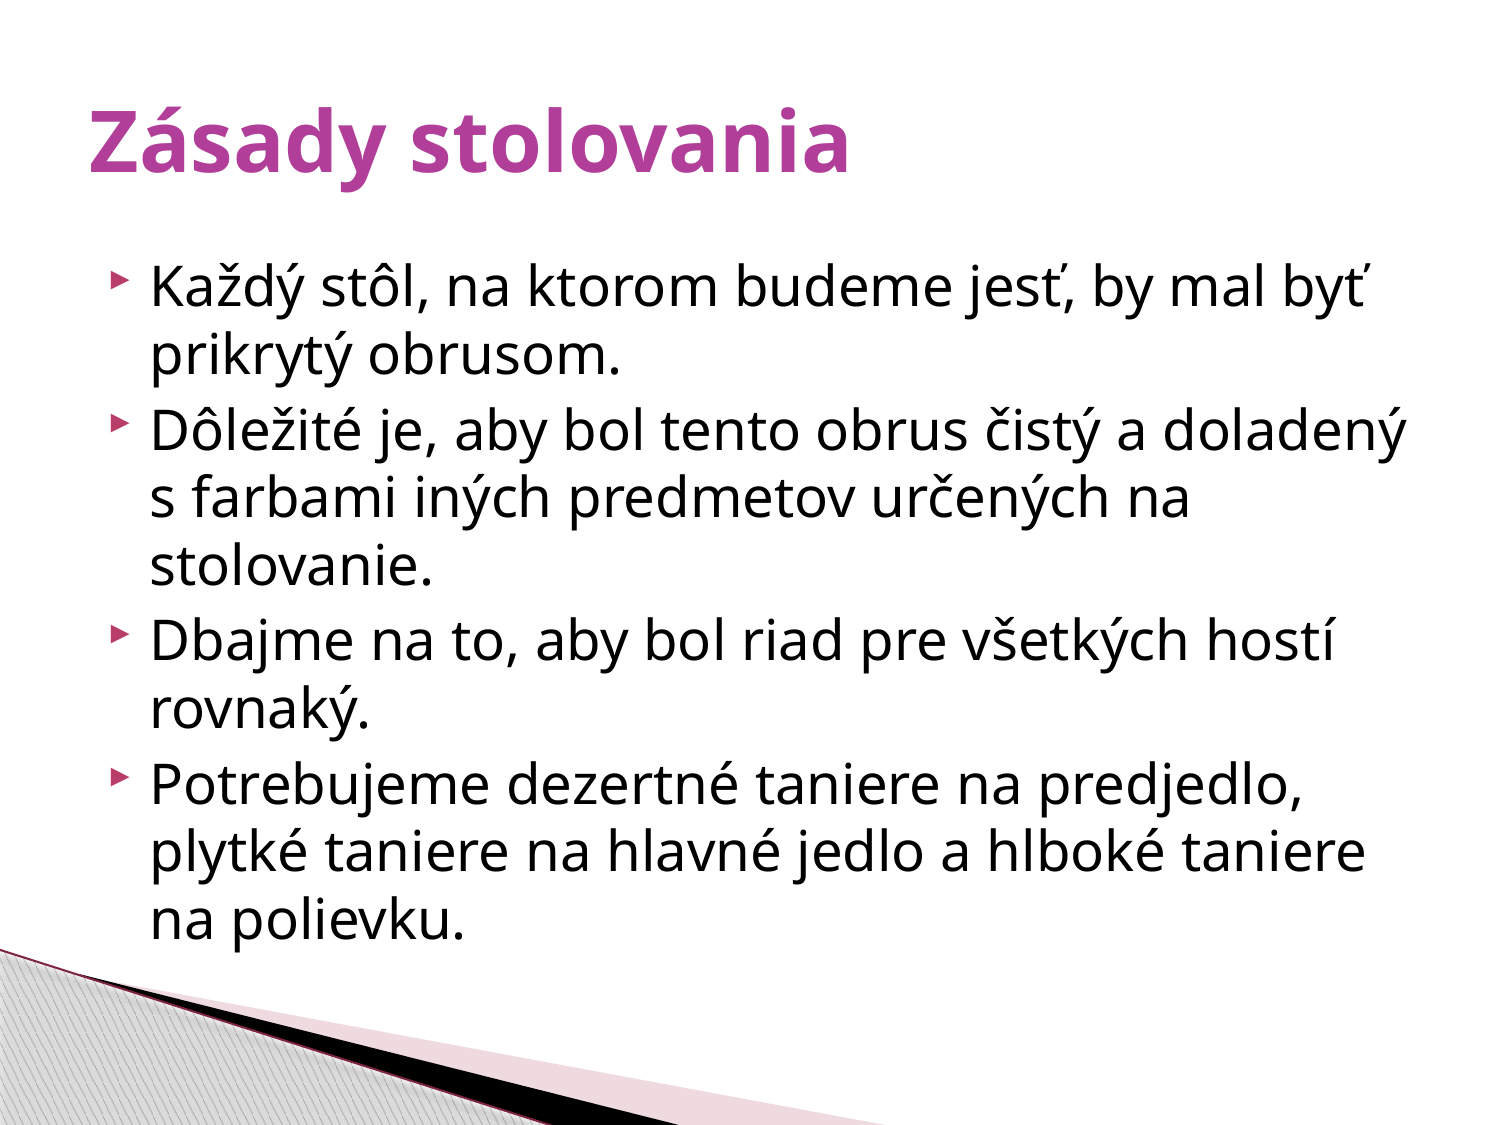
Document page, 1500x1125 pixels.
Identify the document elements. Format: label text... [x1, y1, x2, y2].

list Každý stôl, na ktorom budeme jesť, by mal byť prikrytý obrusom. Dôležité je, aby bol tento obrus čistý a doladený s farbami iných predmetov určených na stolovanie. Dbajme na to, aby bol riad pre všetkých hostí rovnaký. Potrebujeme dezertné taniere na predjedlo, plytké taniere na hlavné jedlo a hlboké taniere na polievku. [75, 243, 1425, 986]
title Zásady stolovania [75, 45, 1425, 233]
